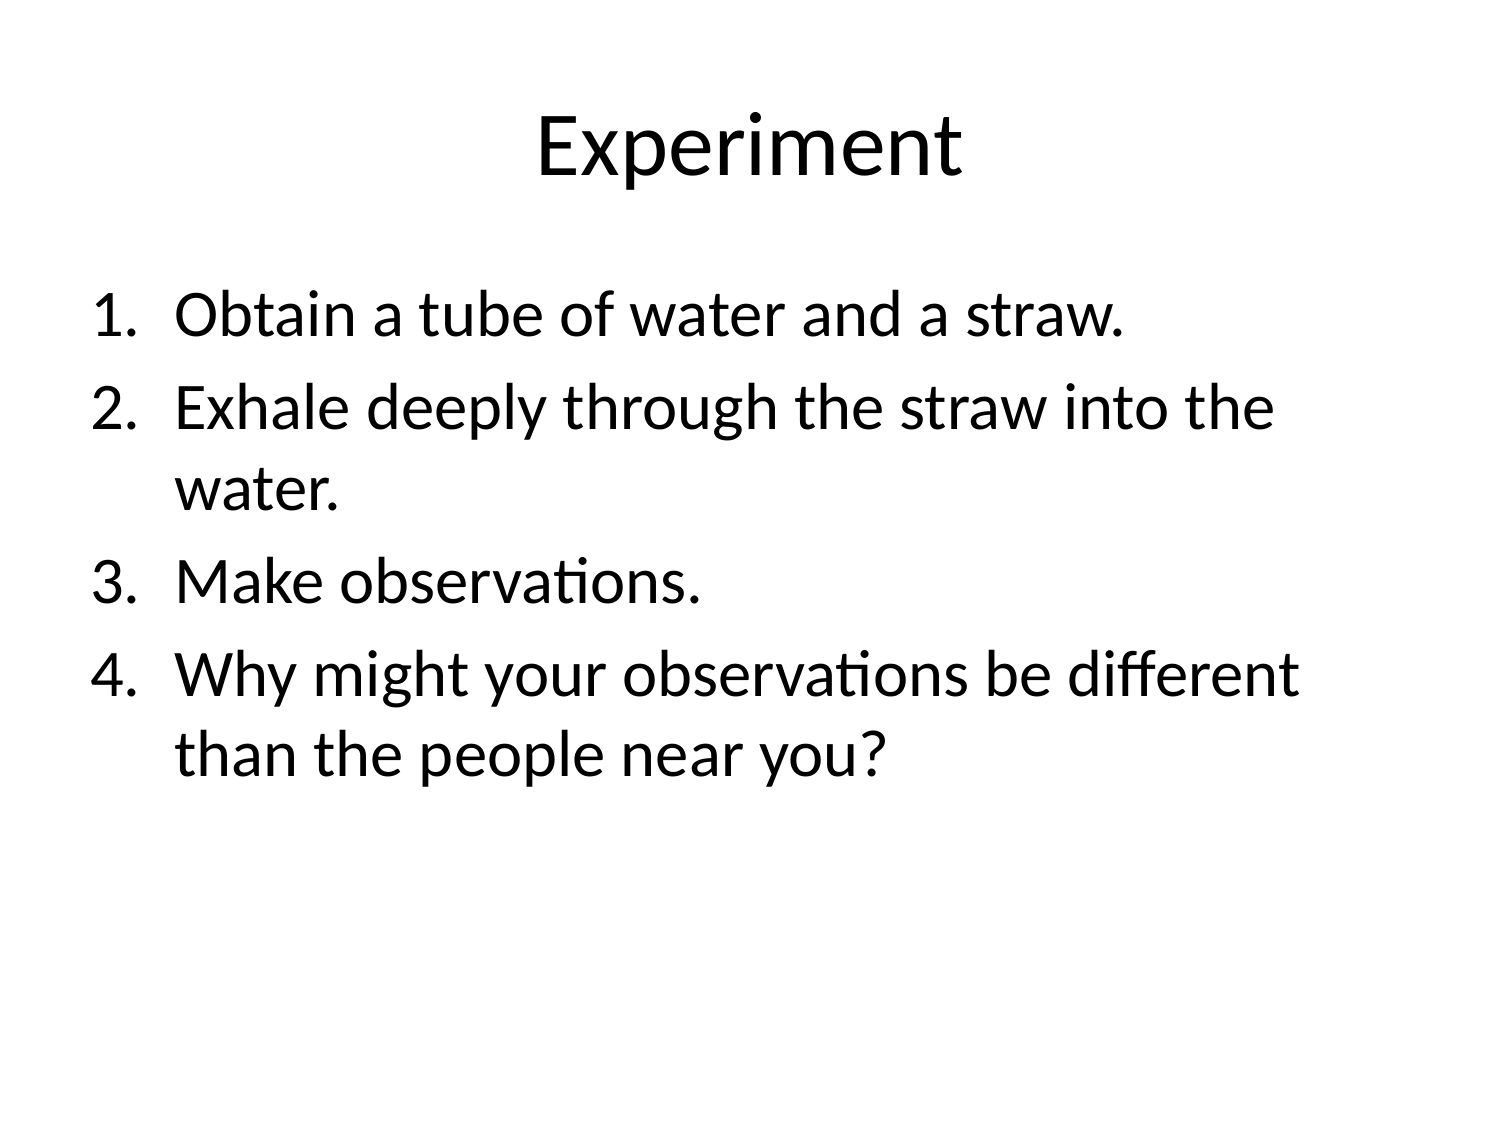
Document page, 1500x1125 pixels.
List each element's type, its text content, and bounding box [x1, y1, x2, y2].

title Experiment [75, 45, 1425, 233]
list Obtain a tube of water and a straw. Exhale deeply through the straw into the water. Make observations. Why might your observations be different than the people near you? [75, 262, 1425, 1005]
